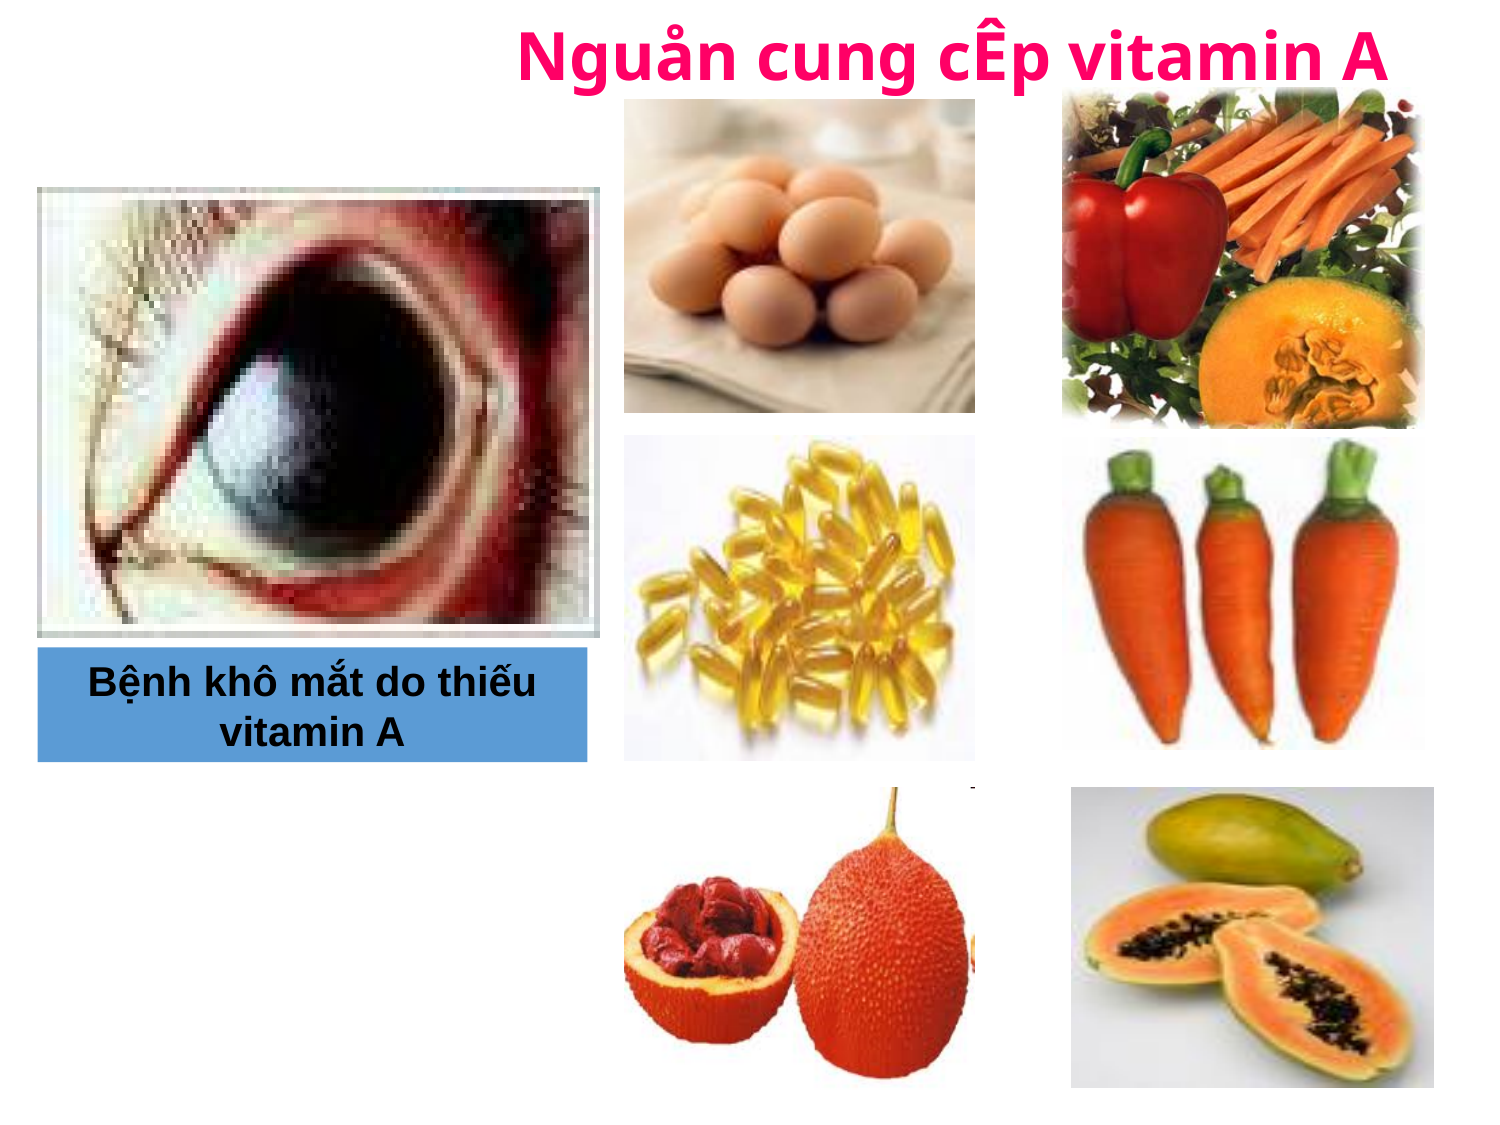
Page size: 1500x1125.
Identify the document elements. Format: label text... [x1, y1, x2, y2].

picture [624, 435, 975, 761]
picture [37, 187, 600, 638]
picture [624, 787, 975, 1091]
title Nguån cung cÊp vitamin A [500, 0, 1500, 118]
picture [624, 99, 975, 413]
text_box Bệnh khô mắt do thiếu vitamin A [37, 647, 588, 763]
picture [1062, 87, 1425, 429]
picture [1070, 787, 1434, 1088]
picture [1062, 437, 1425, 750]
